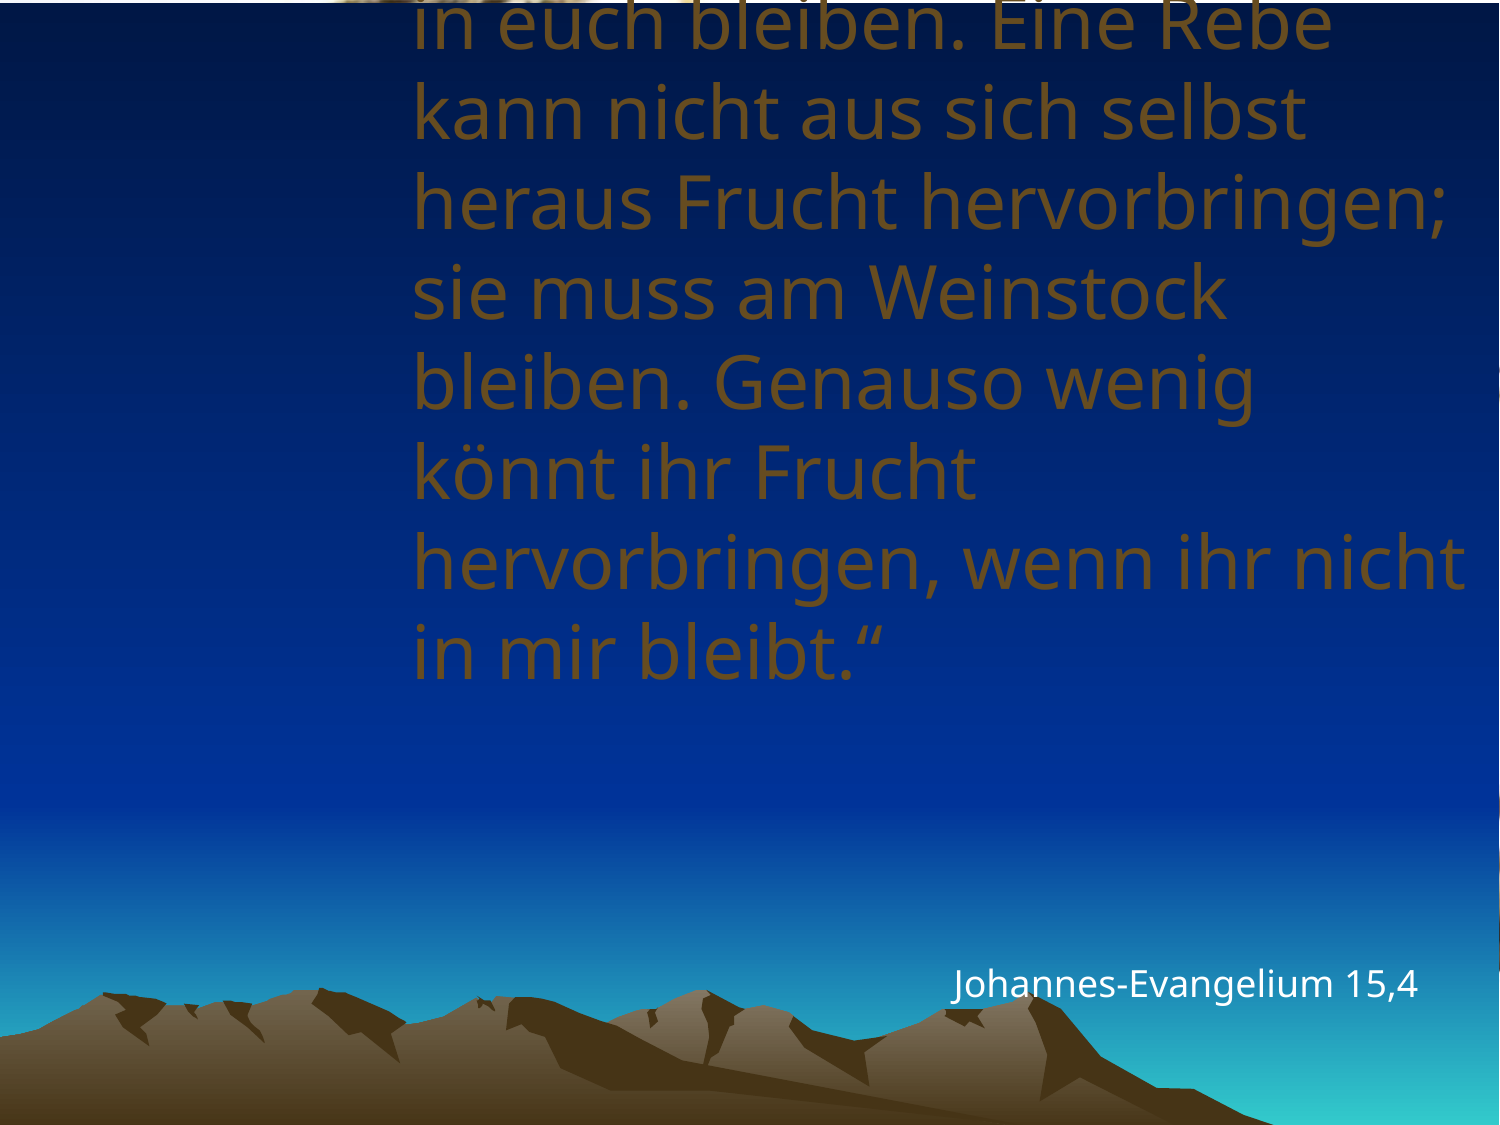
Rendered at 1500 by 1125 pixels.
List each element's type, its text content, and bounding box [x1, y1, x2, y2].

title „Bleibt in mir, und ich werde in euch bleiben. Eine Rebe kann nicht aus sich selbst heraus Frucht hervorbringen; sie muss am Weinstock bleiben. Genauso wenig könnt ihr Frucht hervorbringen, wenn ihr nicht in mir bleibt.“ [396, 0, 1495, 702]
picture [1495, 0, 1500, 1125]
subtitle Johannes-Evangelium 15,4 [383, 952, 1434, 1125]
